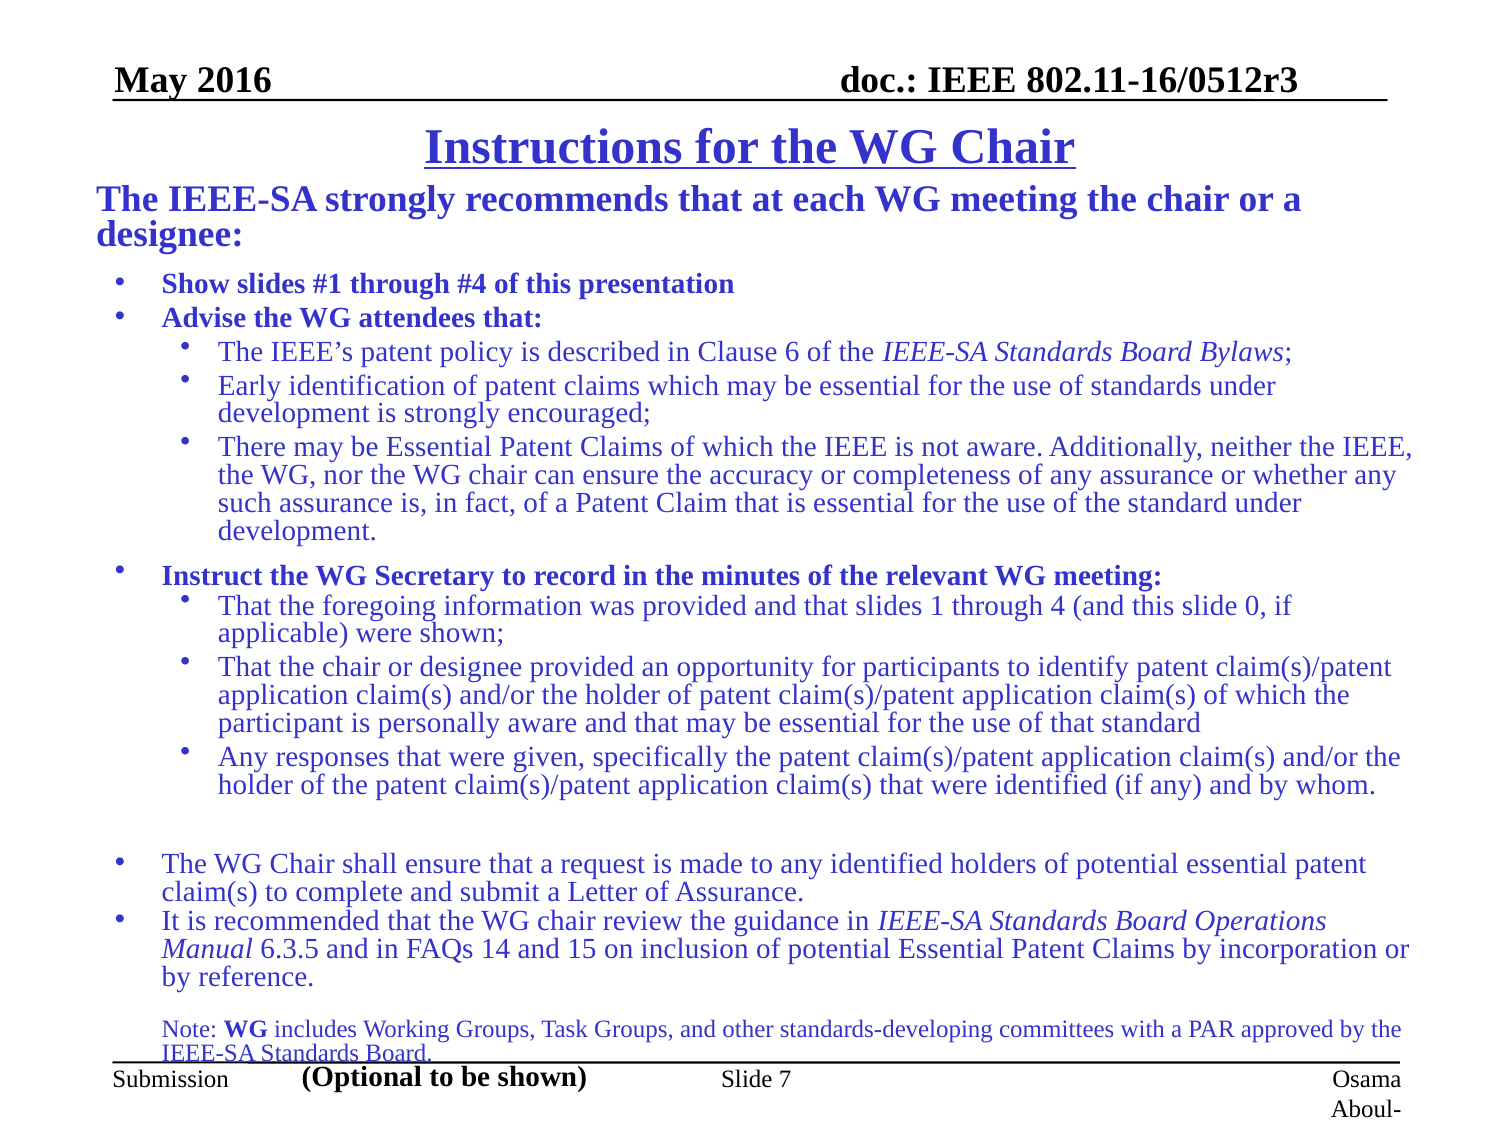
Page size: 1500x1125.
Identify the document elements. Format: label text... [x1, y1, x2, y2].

list The IEEE-SA strongly recommends that at each WG meeting the chair or a designee: Show slides #1 through #4 of this presentation Advise the WG attendees that: The IEEE’s patent policy is described in Clause 6 of the IEEE-SA Standards Board Bylaws; Early identification of patent claims which may be essential for the use of standards under development is strongly encouraged; There may be Essential Patent Claims of which the IEEE is not aware. Additionally, neither the IEEE, the WG, nor the WG chair can ensure the accuracy or completeness of any assurance or whether any such assurance is, in fact, of a Patent Claim that is essential for the use of the standard under development. Instruct the WG Secretary to record in the minutes of the relevant WG meeting: That the foregoing information was provided and that slides 1 through 4 (and this slide 0, if applicable) were shown; That the chair or designee provided an opportunity for participants to identify patent claim(s)/patent application claim(s) and/or the holder of patent claim(s)/patent application claim(s) of which the participant is personally aware and that may be essential for the use of that standard Any responses that were given, specifically the patent claim(s)/patent application claim(s) and/or the holder of the patent claim(s)/patent application claim(s) that were identified (if any) and by whom. The WG Chair shall ensure that a request is made to any identified holders of potential essential patent claim(s) to complete and submit a Letter of Assurance. It is recommended that the WG chair review the guidance in IEEE-SA Standards Board Operations Manual 6.3.5 and in FAQs 14 and 15 on inclusion of potential Essential Patent Claims by incorporation or by reference. Note: WG includes Working Groups, Task Groups, and other standards-developing committees with a PAR approved by the IEEE-SA Standards Board. [24, 174, 1438, 975]
title Instructions for the WG Chair [112, 112, 1388, 174]
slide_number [114, 54, 309, 101]
slide_number Slide 7 [712, 1061, 800, 1093]
text_box (Optional to be shown) [286, 1049, 603, 1100]
footer Osama Aboul-Magd (Huawei Technologies) [1324, 1061, 1402, 1093]
